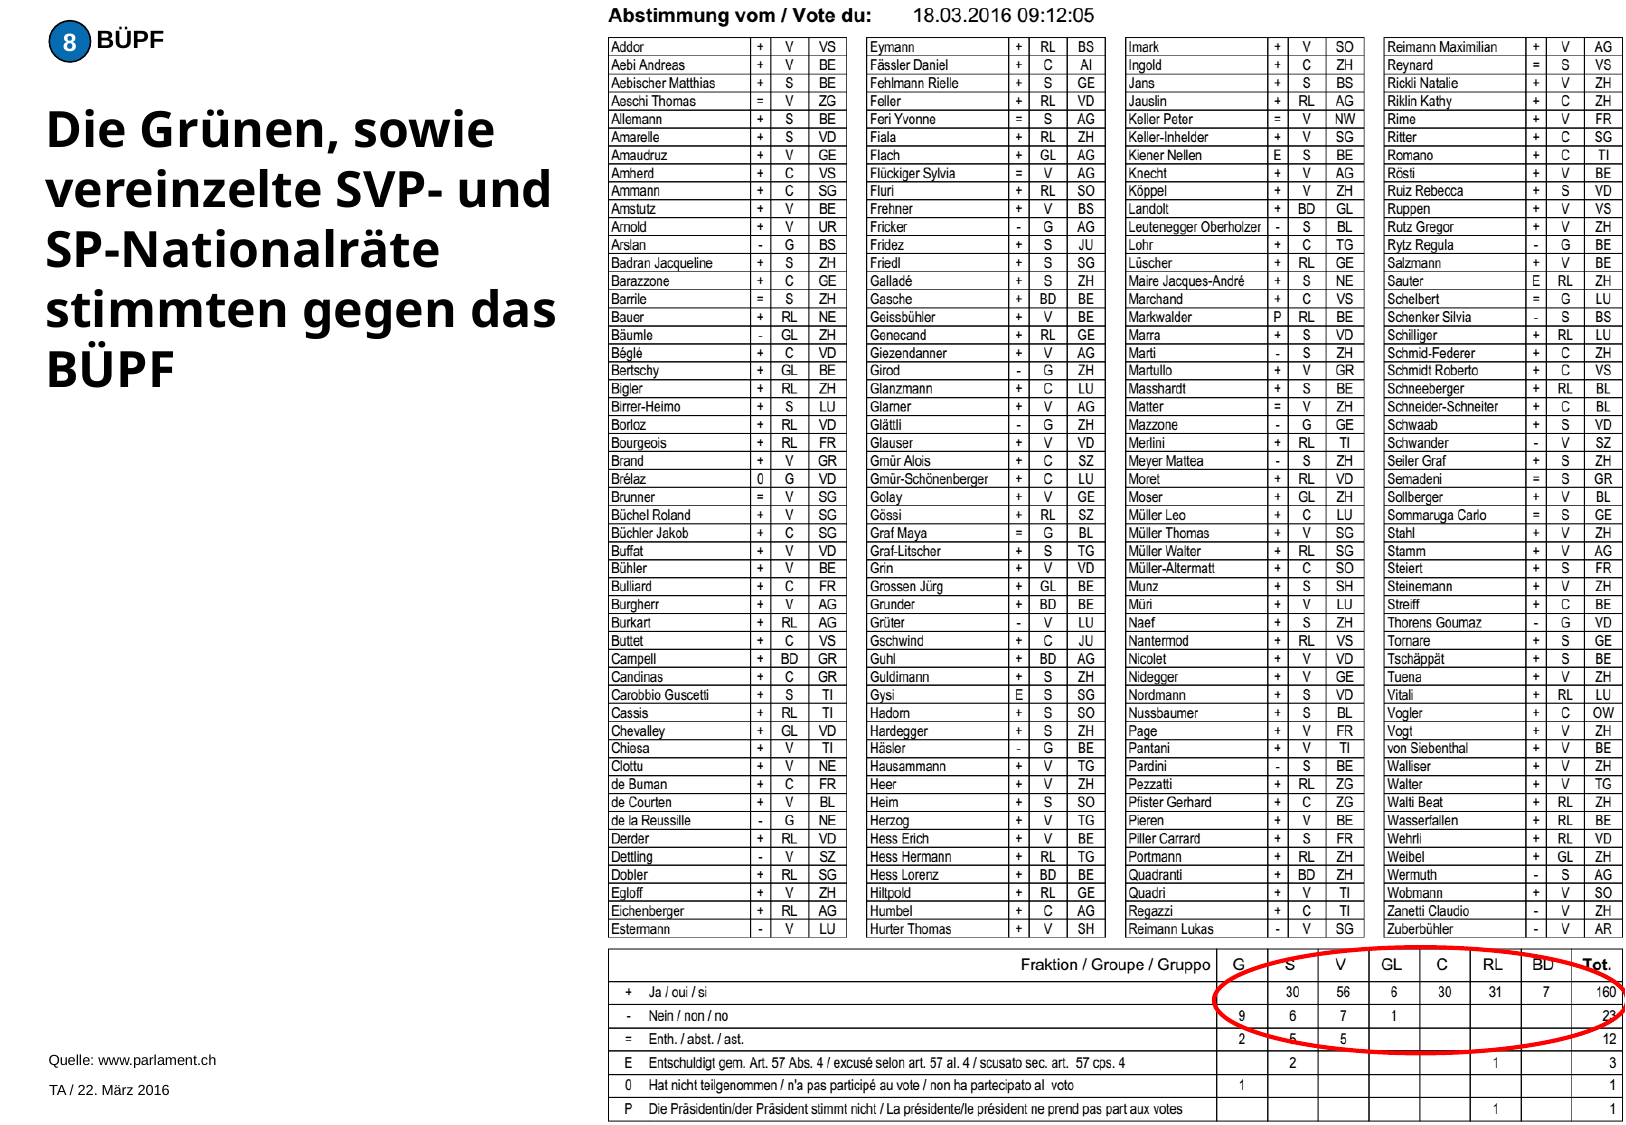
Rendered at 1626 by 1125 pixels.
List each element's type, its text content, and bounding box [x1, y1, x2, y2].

picture [602, 0, 1625, 1125]
text_box BÜPF [96, 23, 165, 54]
text_box Quelle: www.parlament.ch [48, 1051, 217, 1069]
title Die Grünen, sowie vereinzelte SVP- und SP-Nationalräte stimmten gegen das BÜPF [45, 97, 597, 466]
text_box 8 [48, 19, 92, 63]
